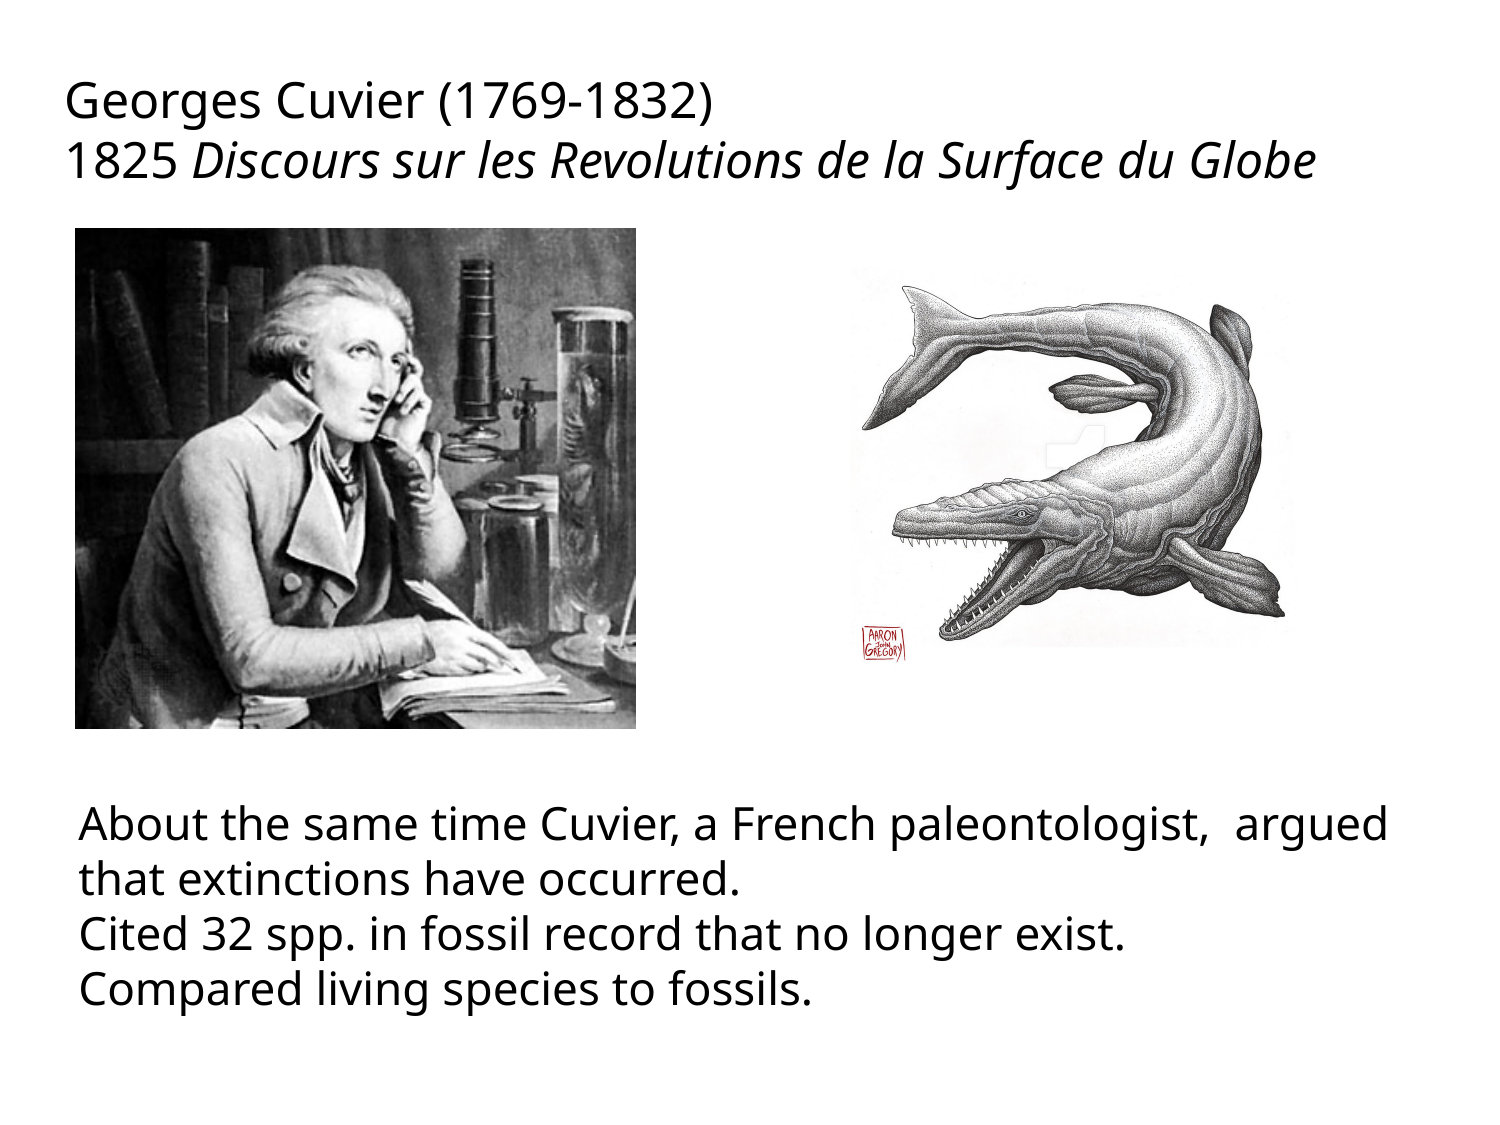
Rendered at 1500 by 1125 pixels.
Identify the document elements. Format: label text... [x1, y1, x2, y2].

text_box Georges Cuvier (1769-1832) 1825 Discours sur les Revolutions de la Surface du Globe [49, 61, 1475, 257]
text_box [74, 228, 636, 729]
text_box About the same time Cuvier, a French paleontologist, argued that extinctions have occurred. Cited 32 spp. in fossil record that no longer exist. Compared living species to fossils. [62, 787, 1475, 1078]
picture [837, 262, 1313, 683]
